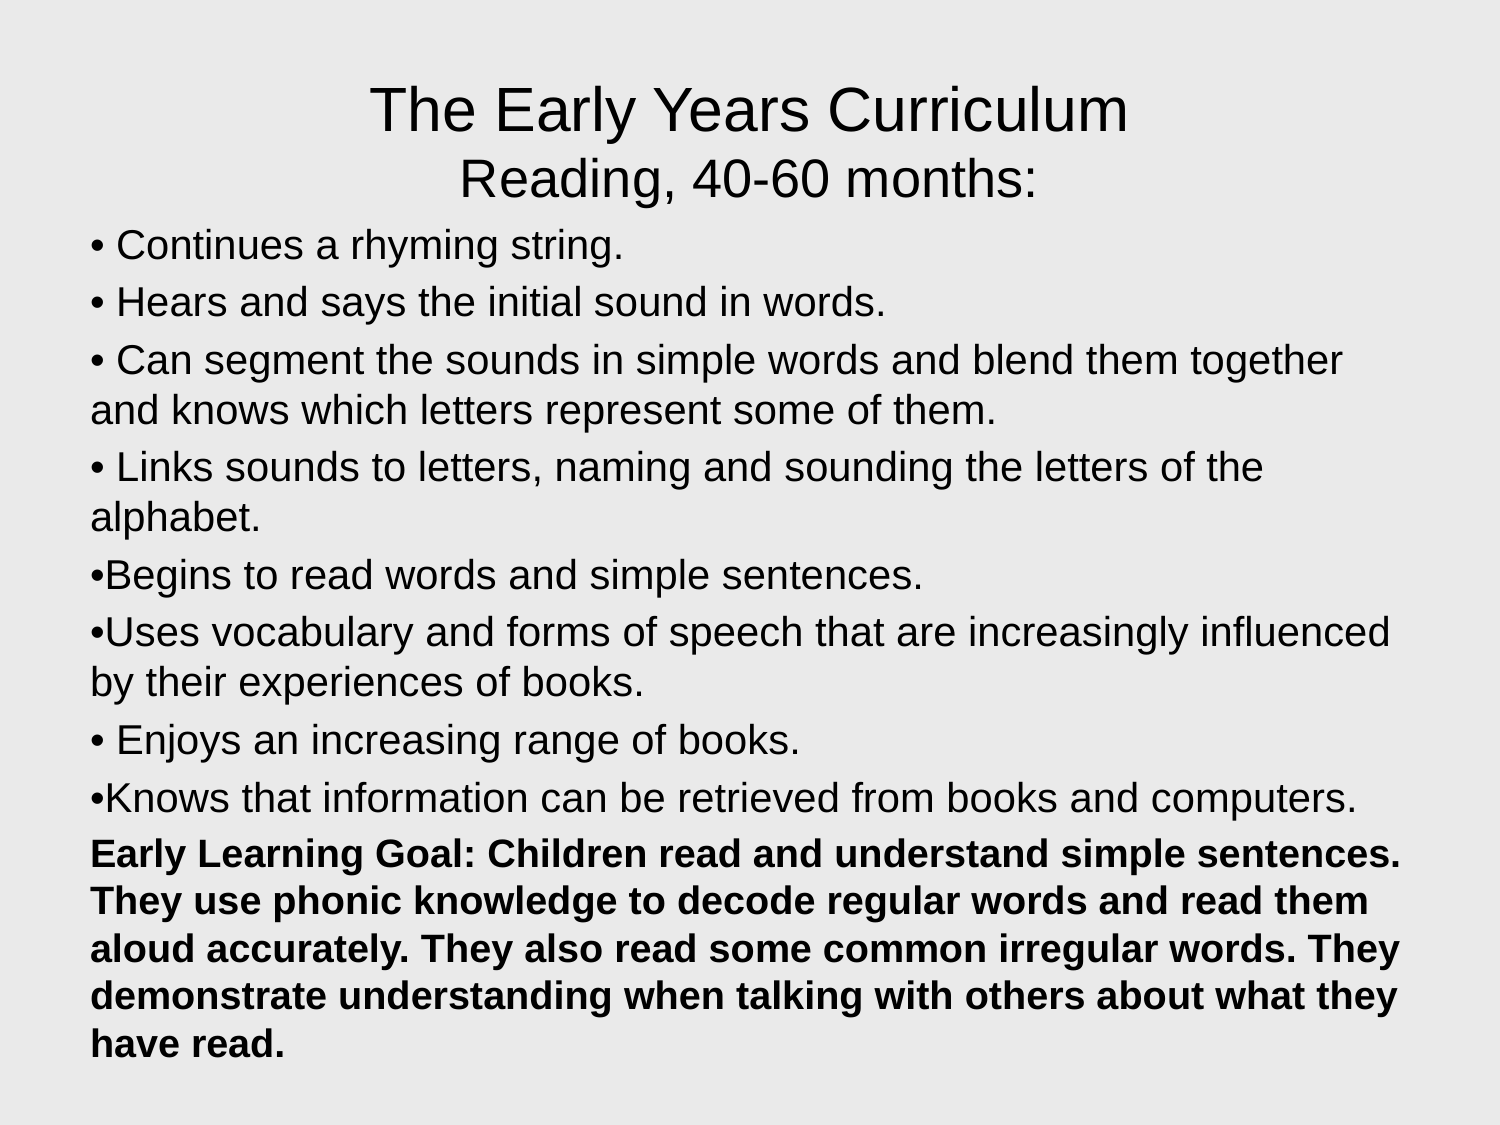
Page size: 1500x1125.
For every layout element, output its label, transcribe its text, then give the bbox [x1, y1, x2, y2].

title The Early Years Curriculum Reading, 40-60 months: [75, 45, 1425, 210]
list • Continues a rhyming string. • Hears and says the initial sound in words. • Can segment the sounds in simple words and blend them together and knows which letters represent some of them. • Links sounds to letters, naming and sounding the letters of the alphabet. •Begins to read words and simple sentences. •Uses vocabulary and forms of speech that are increasingly influenced by their experiences of books. • Enjoys an increasing range of books. •Knows that information can be retrieved from books and computers. Early Learning Goal: Children read and understand simple sentences. They use phonic knowledge to decode regular words and read them aloud accurately. They also read some common irregular words. They demonstrate understanding when talking with others about what they have read. [75, 210, 1425, 953]
